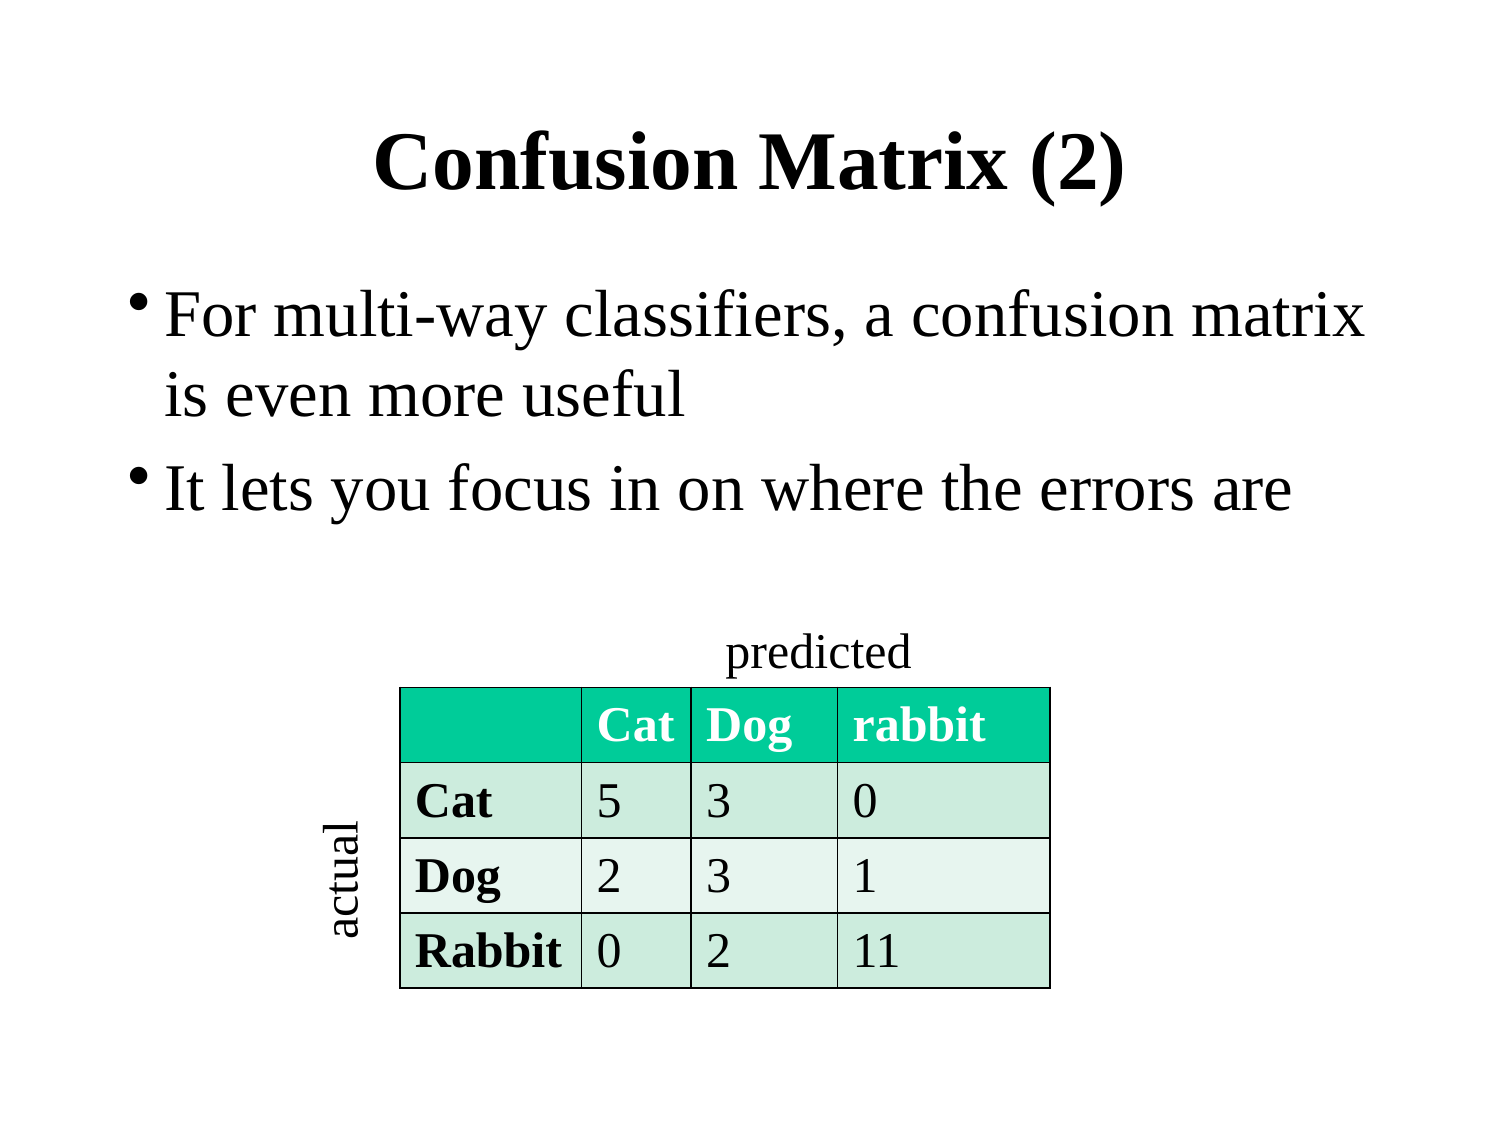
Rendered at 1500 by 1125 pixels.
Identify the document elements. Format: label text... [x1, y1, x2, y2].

table_cell 2 [582, 839, 690, 912]
table_header [401, 688, 581, 762]
table_cell 3 [692, 763, 837, 837]
table_cell 2 [692, 914, 837, 987]
table_cell Cat [401, 763, 581, 837]
title Confusion Matrix (2) [112, 62, 1388, 250]
table_cell 0 [582, 914, 690, 987]
table_header rabbit [838, 688, 1049, 762]
table_cell Rabbit [401, 914, 581, 987]
list For multi-way classifiers, a confusion matrix is even more useful It lets you focus in on where the errors are [112, 262, 1388, 888]
table_cell 1 [838, 839, 1049, 912]
table_cell 3 [692, 839, 837, 912]
table_header Dog [692, 688, 837, 762]
table_cell 11 [838, 914, 1049, 987]
table_cell 5 [582, 763, 690, 837]
text_box predicted [587, 611, 1050, 686]
text_box actual [300, 773, 391, 986]
table_header Cat [582, 688, 690, 762]
table_cell 0 [838, 763, 1049, 837]
table_cell Dog [401, 839, 581, 912]
